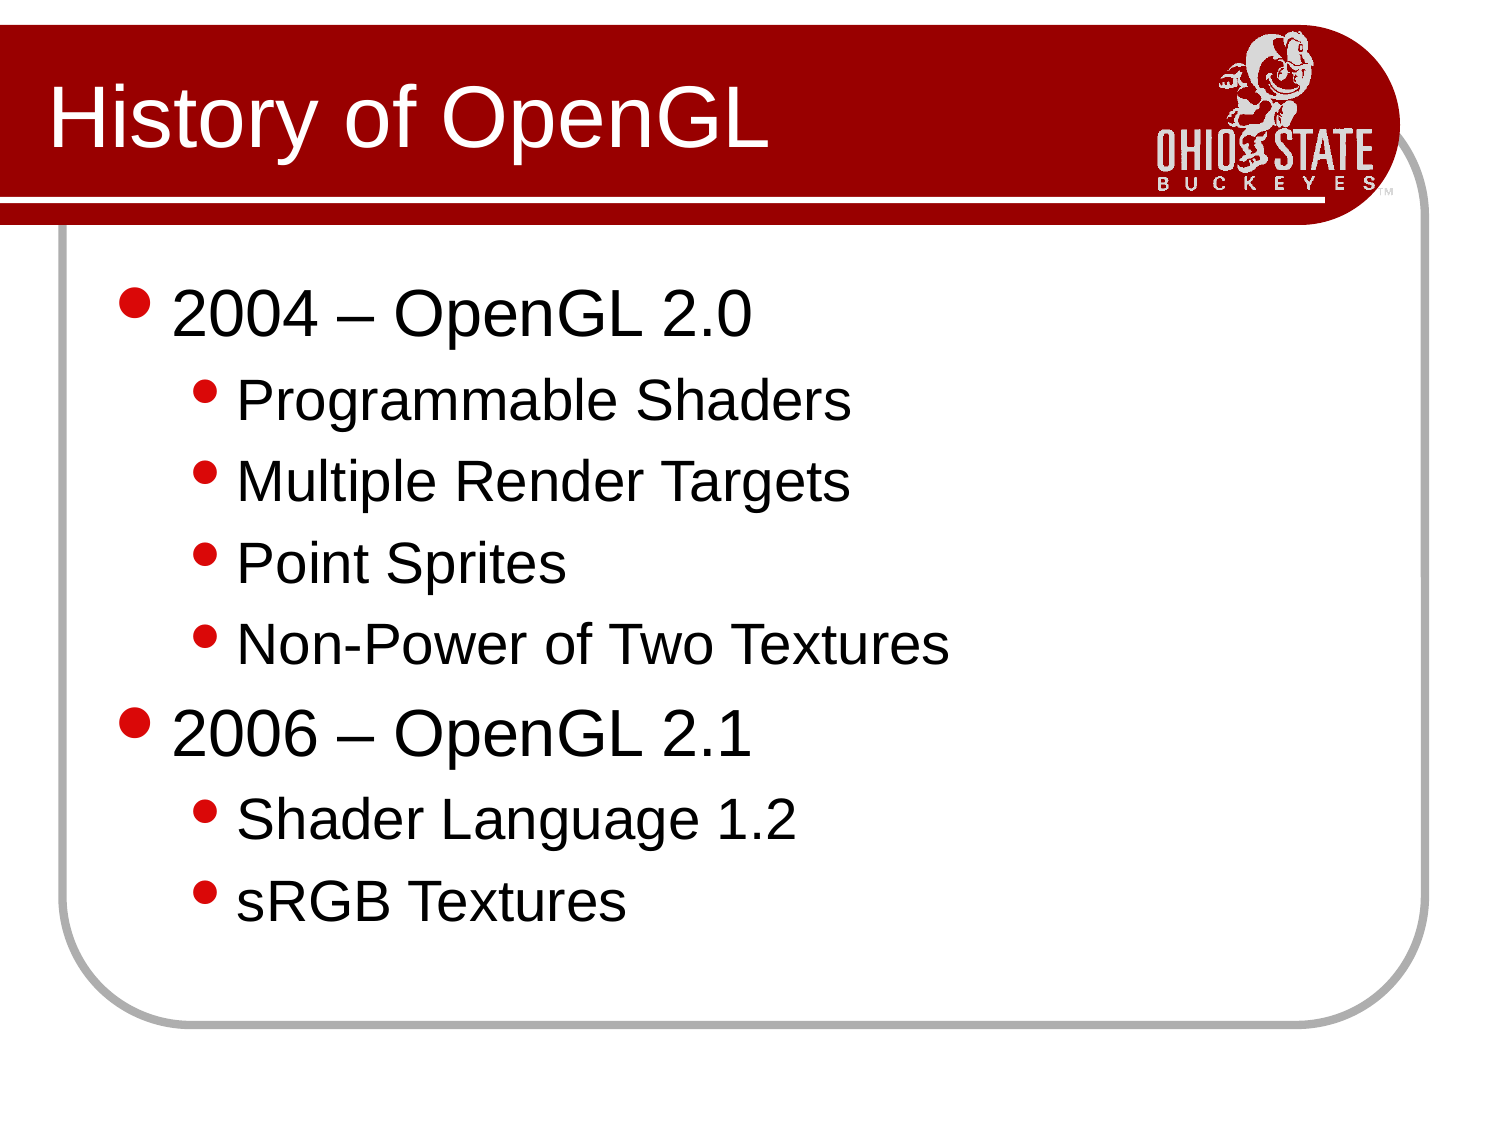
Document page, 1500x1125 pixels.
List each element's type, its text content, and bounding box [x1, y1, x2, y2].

list 2004 – OpenGL 2.0 Programmable Shaders Multiple Render Targets Point Sprites Non-Power of Two Textures 2006 – OpenGL 2.1 Shader Language 1.2 sRGB Textures [99, 262, 1401, 988]
title History of OpenGL [31, 37, 1201, 188]
